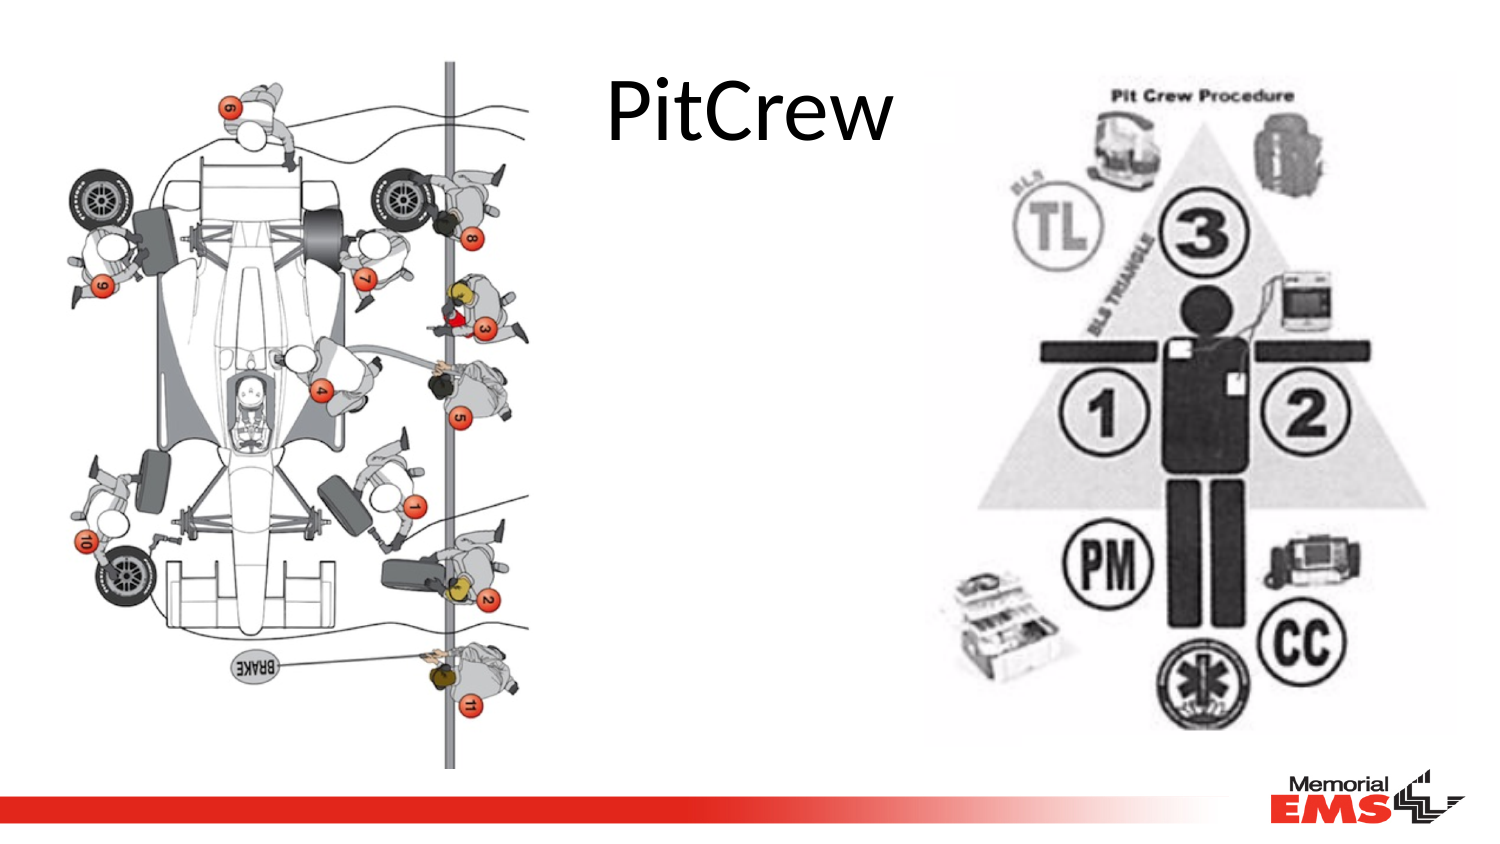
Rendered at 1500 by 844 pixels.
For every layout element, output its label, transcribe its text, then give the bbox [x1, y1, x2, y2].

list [0, 183, 689, 660]
title PitCrew [75, 33, 1425, 175]
picture [0, 660, 1500, 844]
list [924, 71, 1457, 748]
picture [63, 35, 537, 183]
